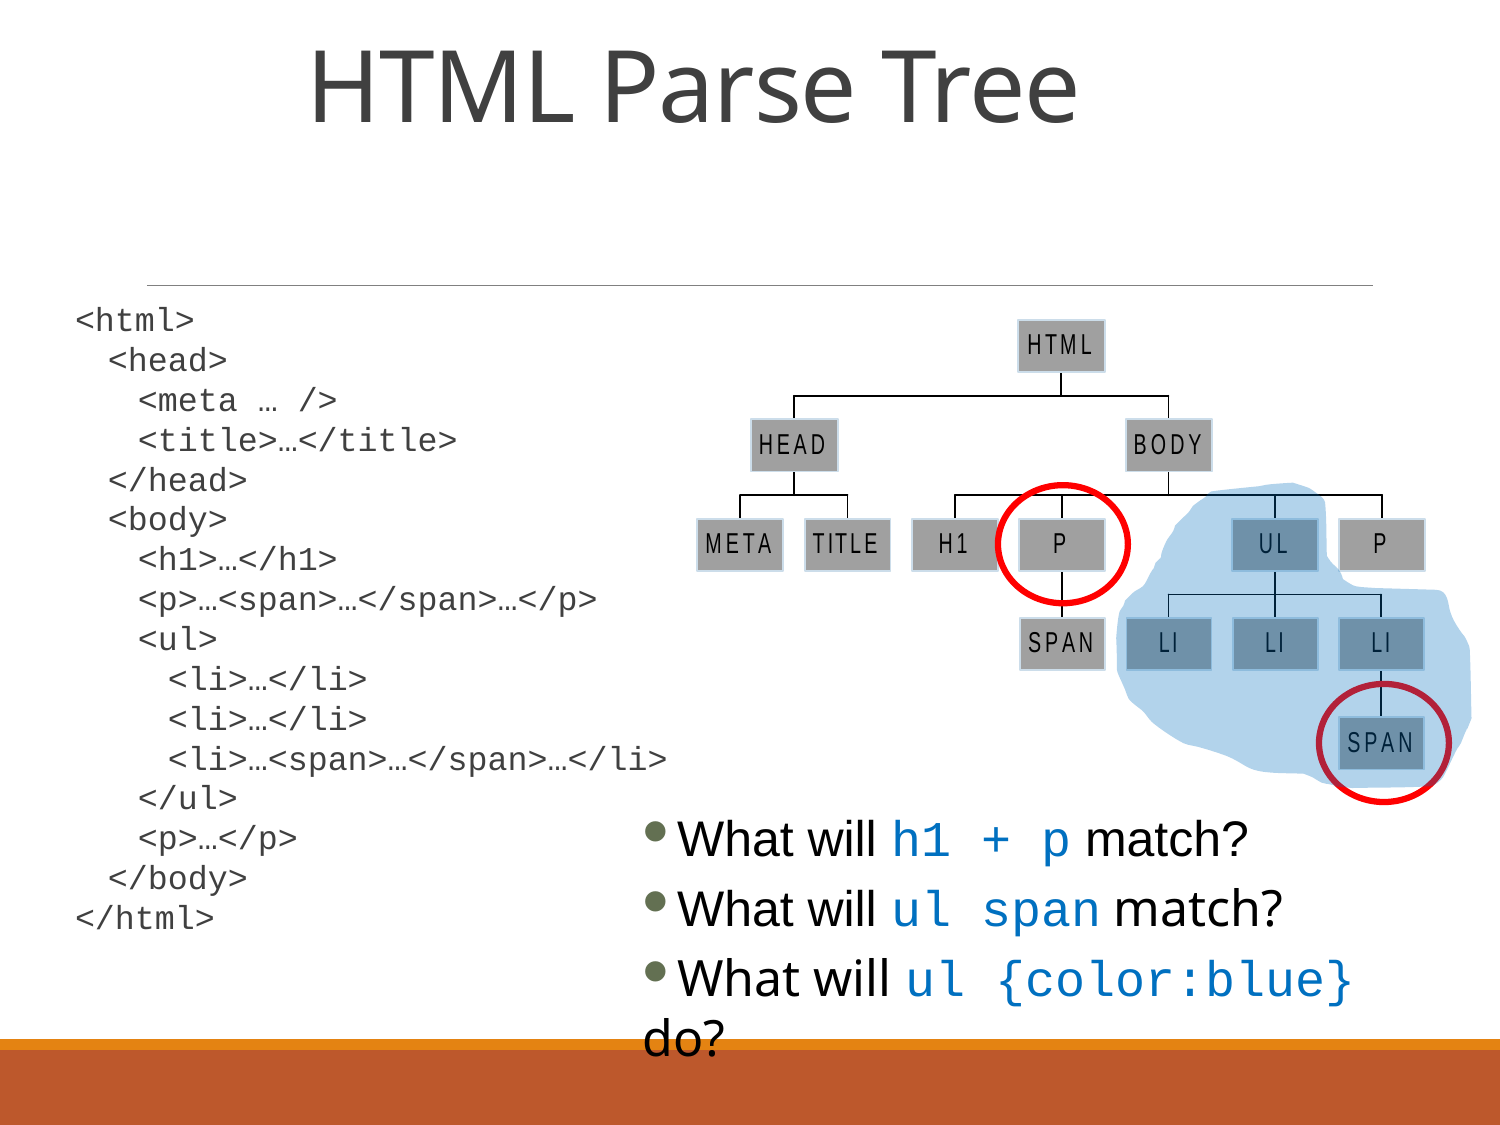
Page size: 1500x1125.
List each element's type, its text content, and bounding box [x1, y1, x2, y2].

text_box [1341, 788, 1429, 804]
text_box What will h1 + p match? What will ul span match? What will ul {color:blue} do? [627, 798, 1464, 1074]
title HTML Parse Tree [75, 20, 1313, 150]
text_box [693, 315, 1430, 775]
list <html> <head> <meta … /> <title>…</title> </head> <body> <h1>…</h1> <p>…<span>…</span>…</p> <ul> <li>…</li> <li>…</li> <li>…<span>…</span>…</li> </ul> <p>…</p> </body> </html> [75, 290, 738, 1088]
text_box [1316, 588, 1473, 790]
